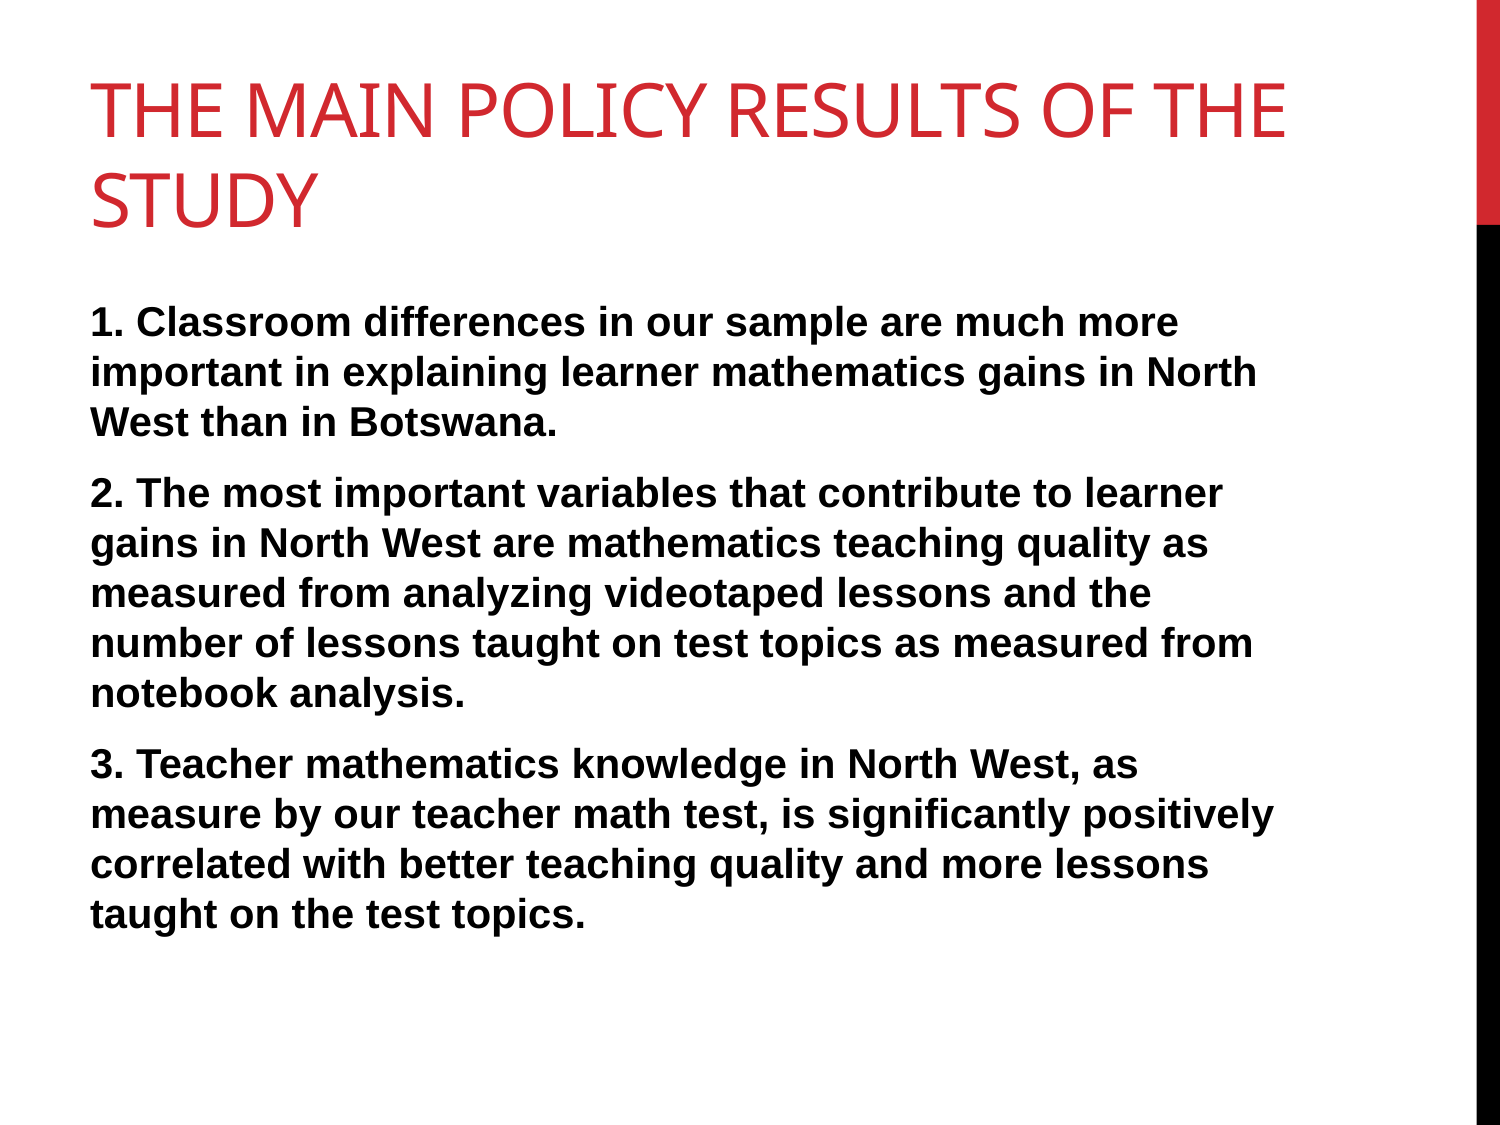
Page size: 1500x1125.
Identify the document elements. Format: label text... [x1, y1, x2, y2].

list 1. Classroom differences in our sample are much more important in explaining learner mathematics gains in North West than in Botswana. 2. The most important variables that contribute to learner gains in North West are mathematics teaching quality as measured from analyzing videotaped lessons and the number of lessons taught on test topics as measured from notebook analysis. 3. Teacher mathematics knowledge in North West, as measure by our teacher math test, is significantly positively correlated with better teaching quality and more lessons taught on the test topics. [74, 287, 1326, 1006]
title The main policy results of the study [75, 24, 1356, 250]
